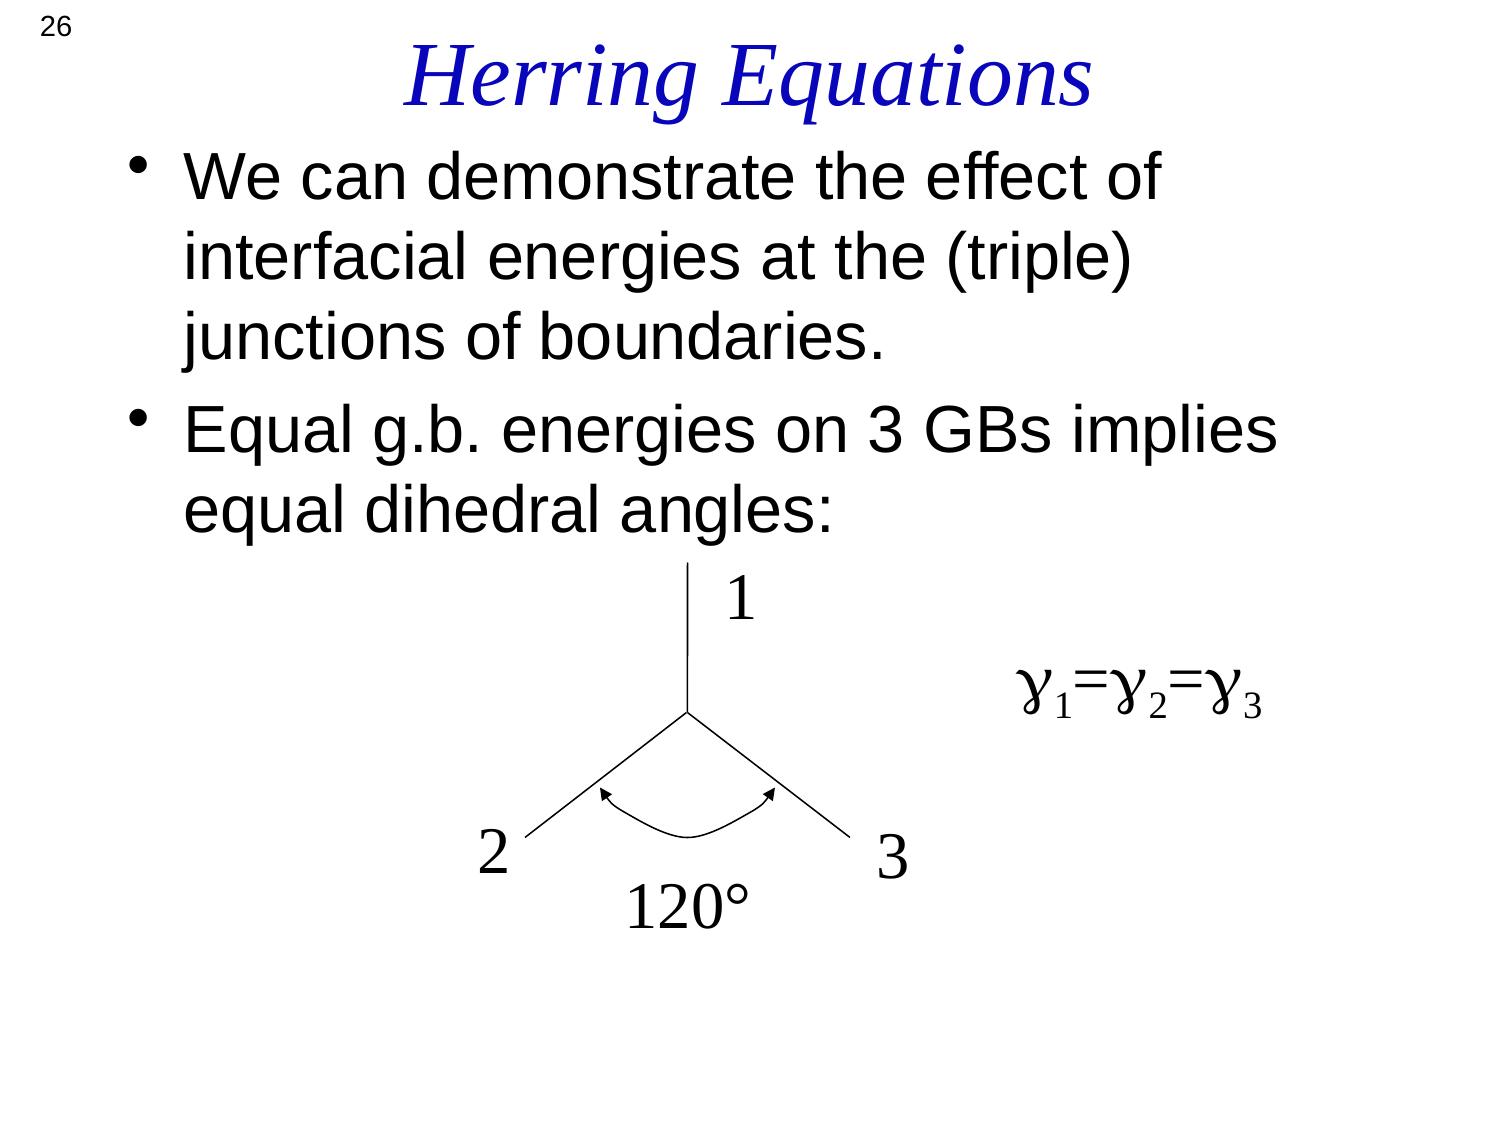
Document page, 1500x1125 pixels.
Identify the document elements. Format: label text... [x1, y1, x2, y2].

text_box 2 [462, 799, 526, 895]
text_box 120° [609, 854, 767, 950]
title Herring Equations [112, 0, 1388, 124]
text_box g1=g2=g3 [1001, 627, 1278, 734]
text_box 1 [710, 545, 774, 640]
text_box 3 [861, 804, 925, 900]
text_box [600, 787, 775, 838]
slide_number 26 [0, 0, 88, 51]
list We can demonstrate the effect of interfacial energies at the (triple) junctions of boundaries. Equal g.b. energies on 3 GBs implies equal dihedral angles: [112, 124, 1388, 801]
